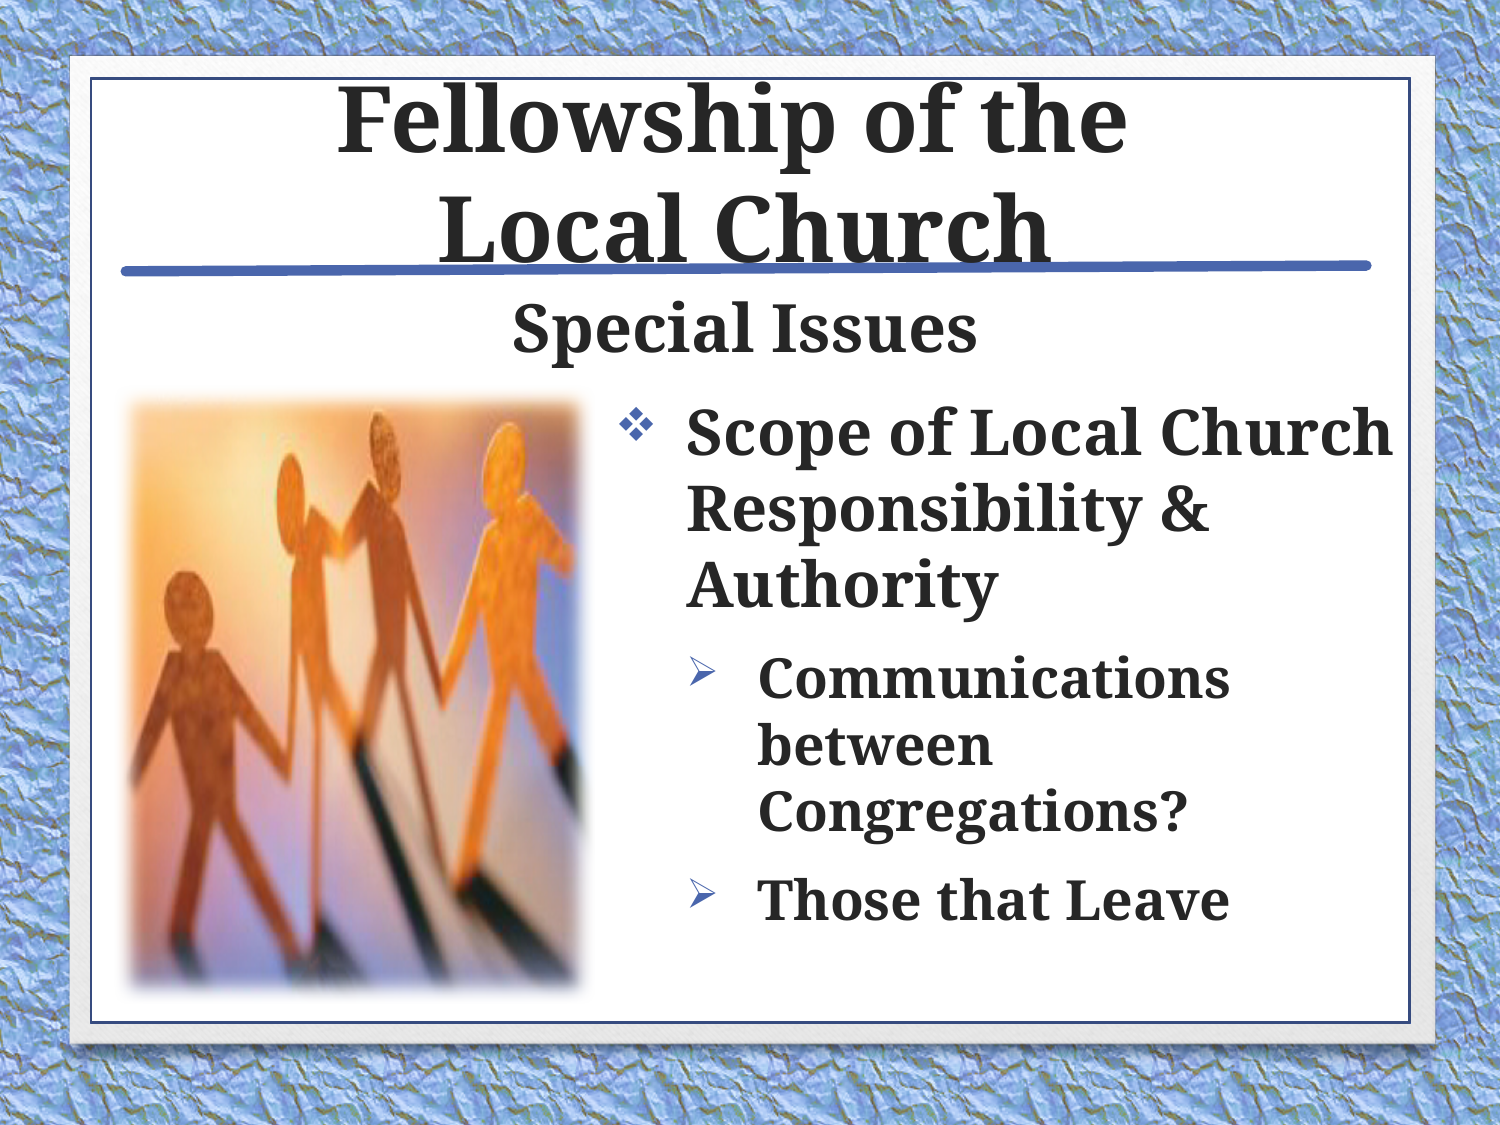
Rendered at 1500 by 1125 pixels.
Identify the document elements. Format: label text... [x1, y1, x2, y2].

list Special Issues [107, 269, 1385, 382]
list Scope of Local Church Responsibility & Authority Communications between Congregations? Those that Leave [600, 385, 1419, 1011]
title Fellowship of the Local Church [204, 82, 1288, 261]
picture [2, 0, 1500, 1113]
